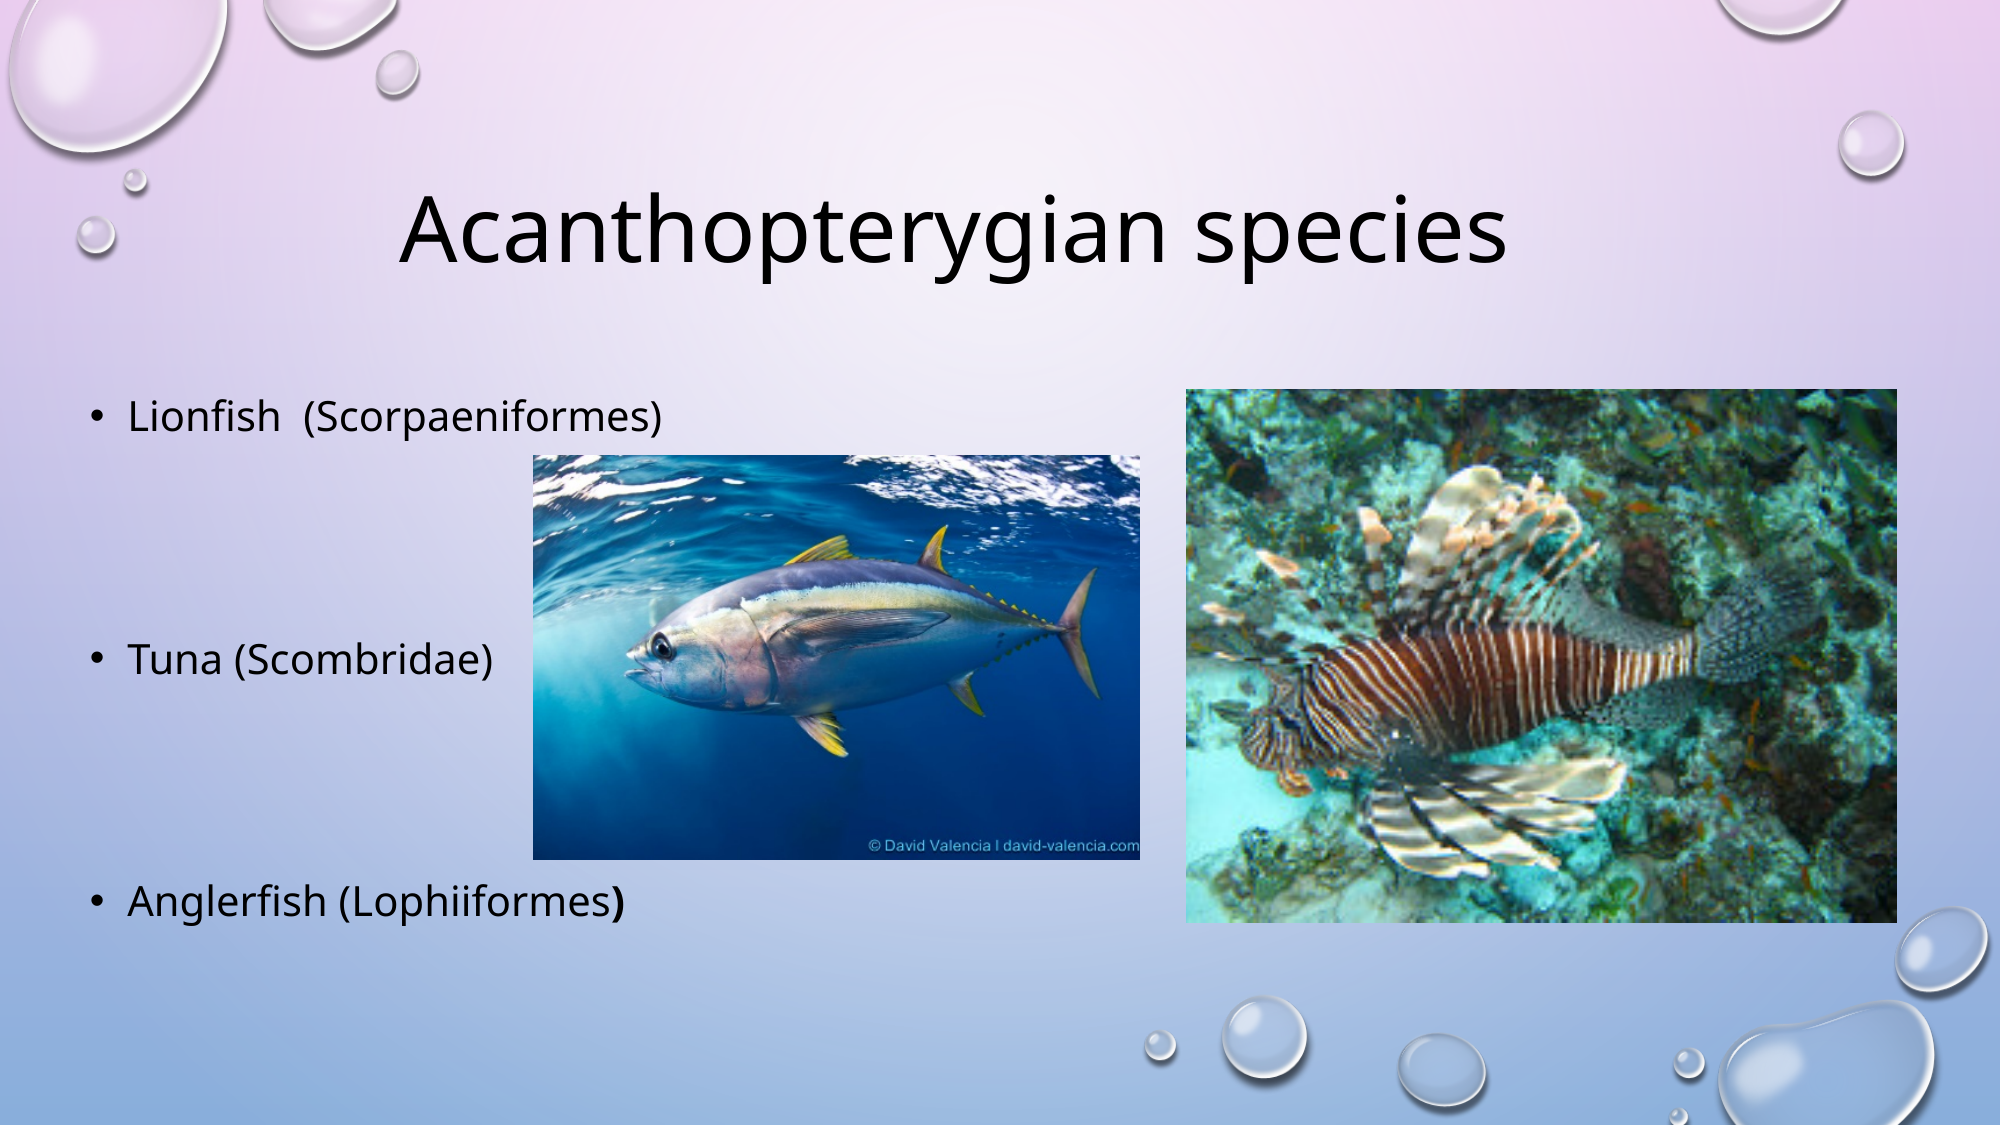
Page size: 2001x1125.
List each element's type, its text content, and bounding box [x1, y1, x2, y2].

title Acanthopterygian species [149, 101, 1851, 364]
picture [0, 0, 2000, 1125]
list Lionfish (Scorpaeniformes) Tuna (Scombridae) Anglerfish (Lophiiformes) [74, 372, 1775, 935]
